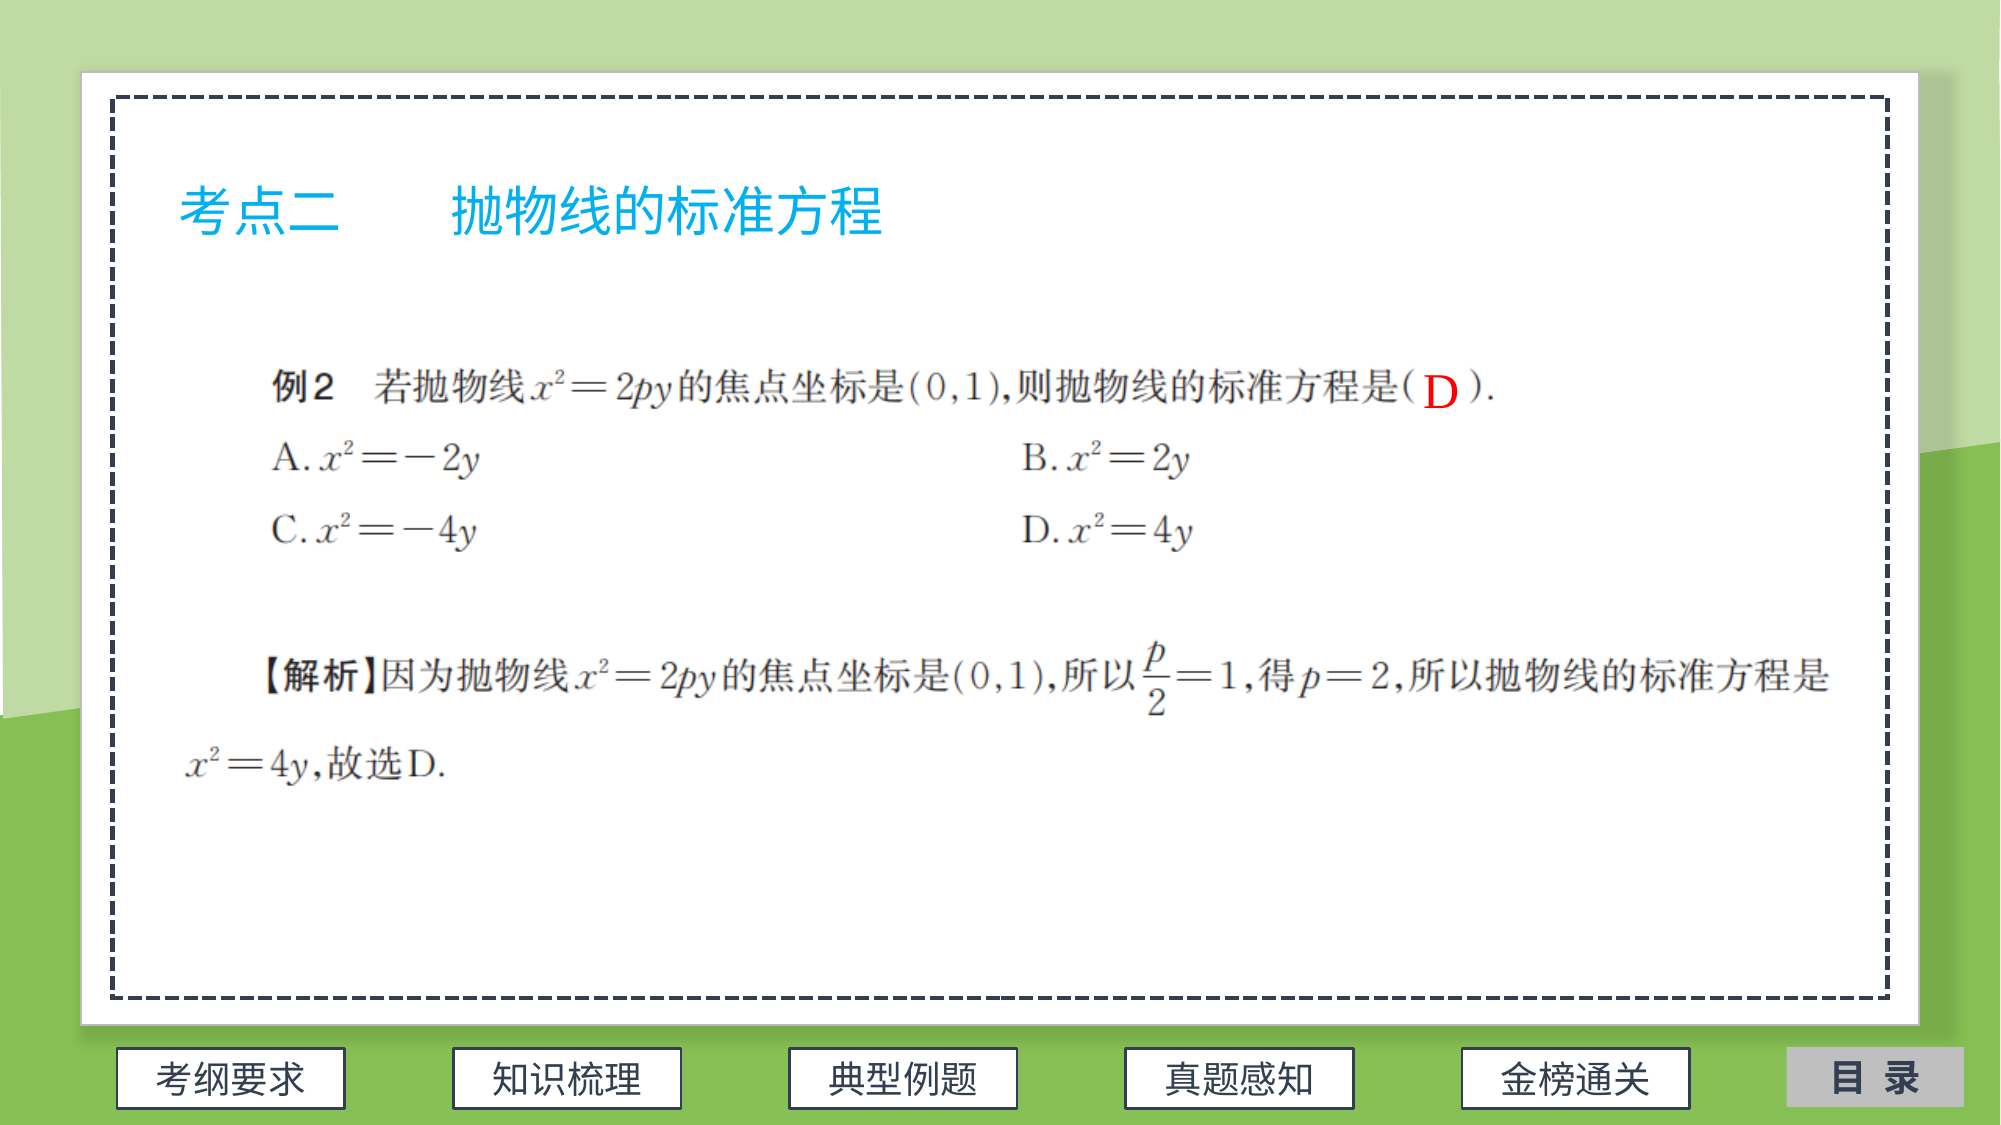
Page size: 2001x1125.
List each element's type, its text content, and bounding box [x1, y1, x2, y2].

picture [180, 626, 1843, 797]
text_box 考点二 抛物线的标准方程 [164, 161, 1766, 250]
picture [253, 351, 1515, 563]
